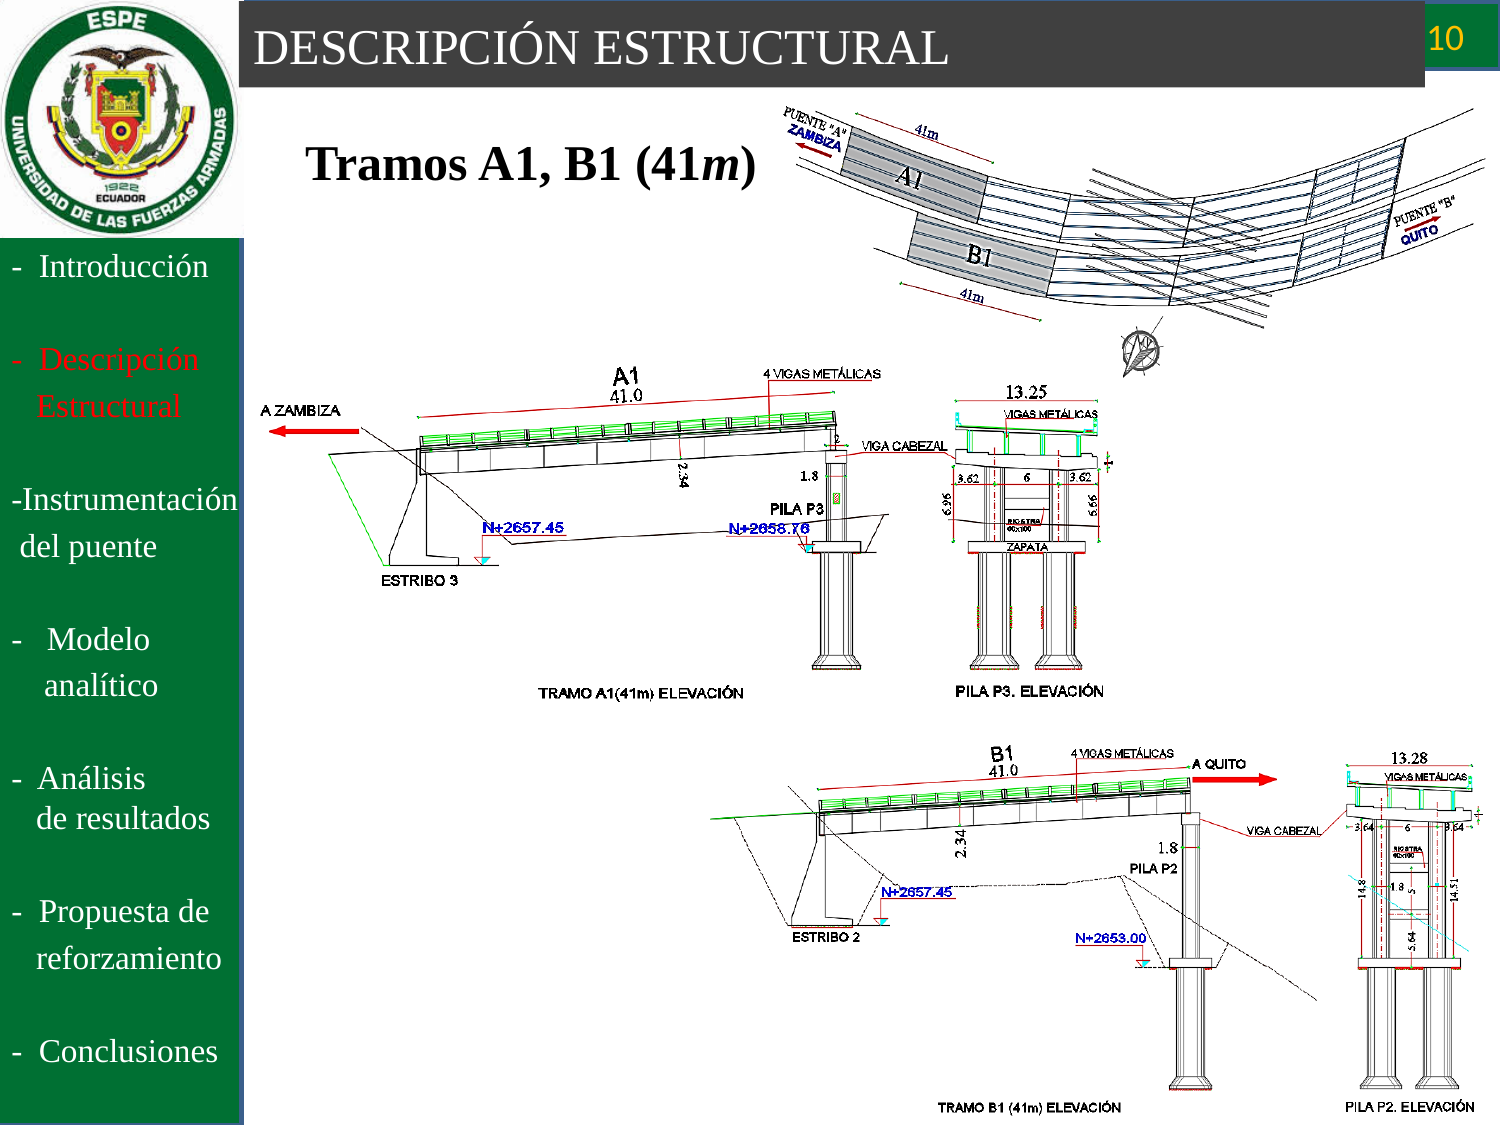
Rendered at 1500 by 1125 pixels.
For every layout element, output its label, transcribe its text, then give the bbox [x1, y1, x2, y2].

text_box - Introducción - Descripción Estructural -Instrumentación del puente - Modelo analítico - Análisis ...de resultados - Propuesta de reforzamiento - Conclusiones [0, 237, 261, 1125]
picture [708, 723, 1495, 1125]
picture [244, 89, 1498, 707]
text_box Tramos A1, B1 (41m) [249, 118, 769, 198]
picture [0, 0, 244, 238]
text_box DESCRIPCIÓN ESTRUCTURAL [247, 1, 1425, 88]
